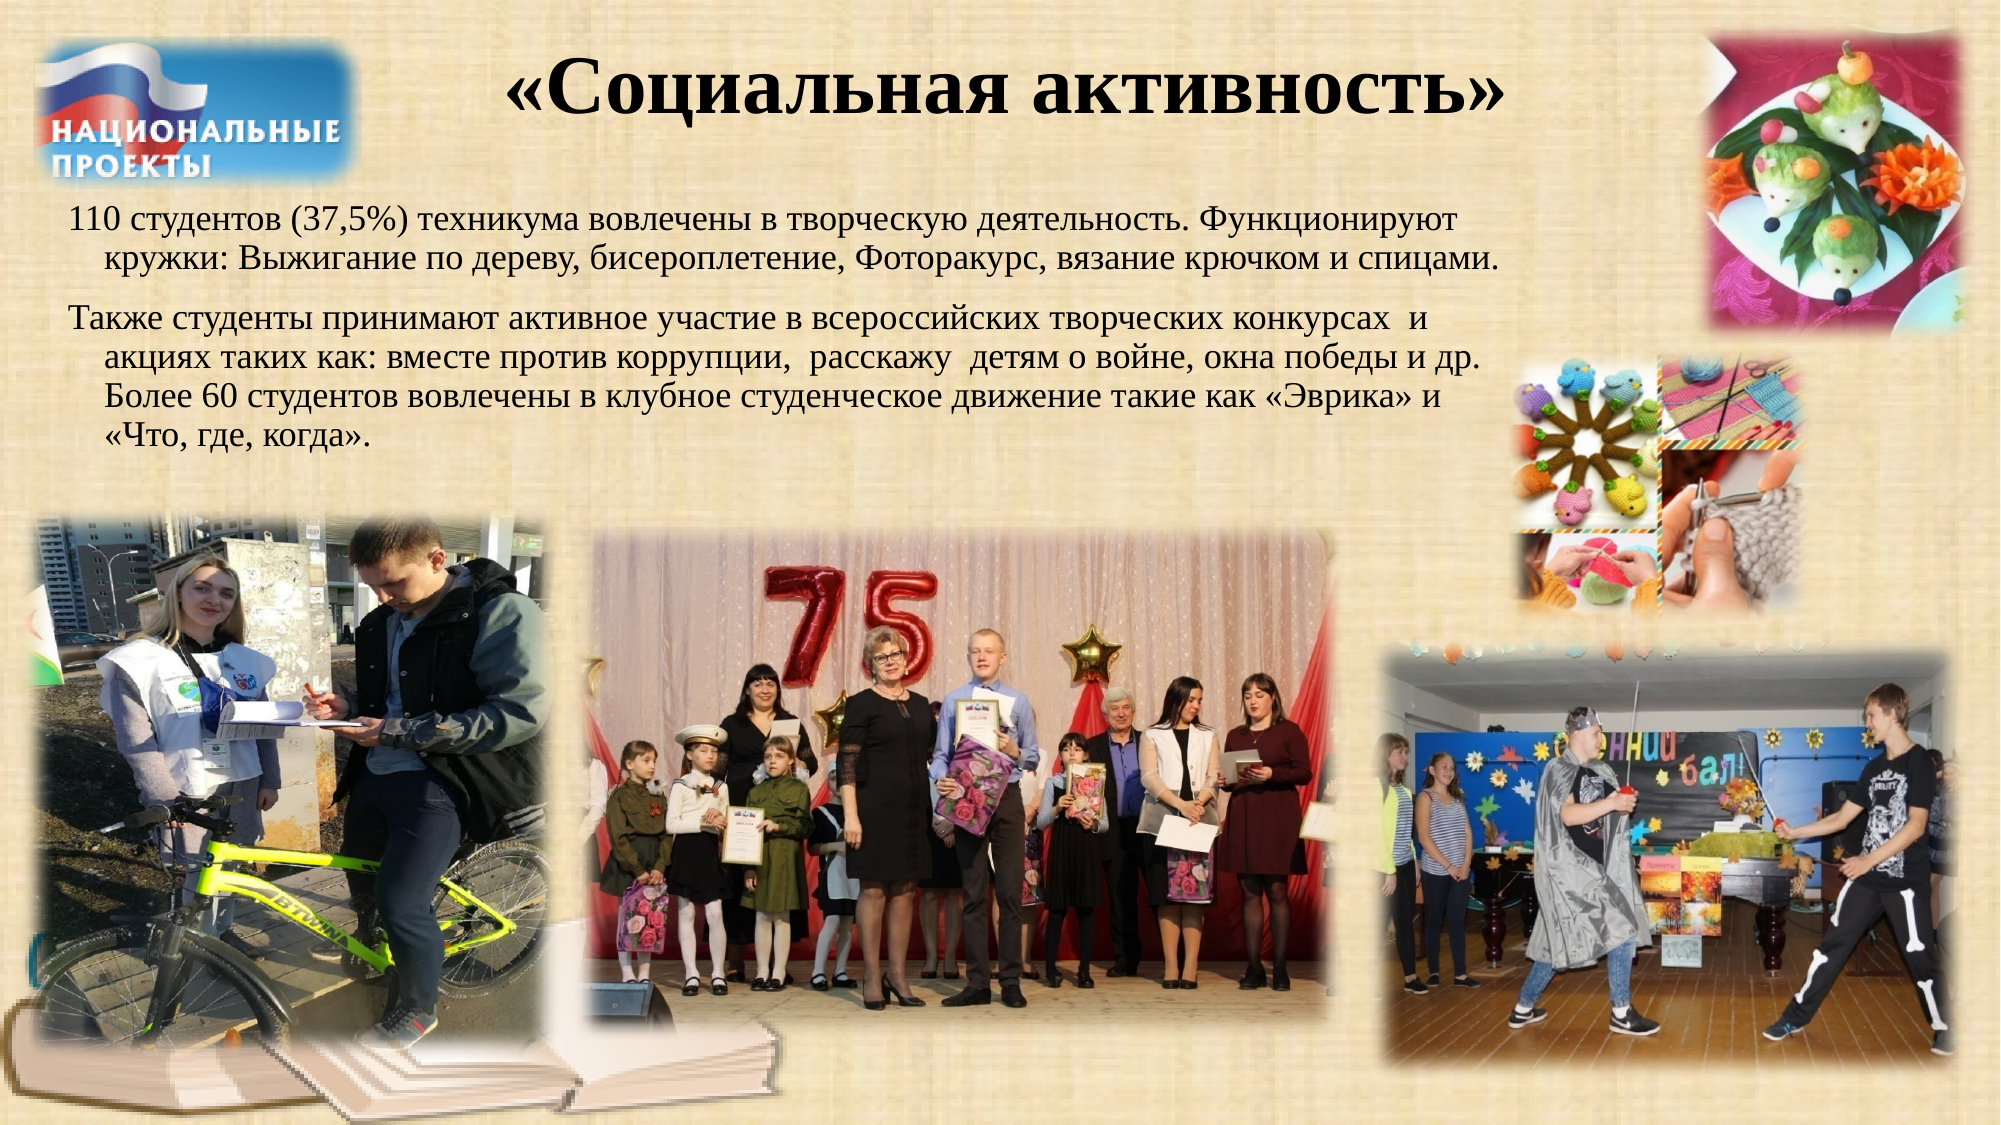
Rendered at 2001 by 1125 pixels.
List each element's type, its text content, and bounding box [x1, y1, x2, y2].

picture [0, 0, 2001, 1125]
list 110 студентов (37,5%) техникума вовлечены в творческую деятельность. Функционируют кружки: Выжигание по дереву, бисероплетение, Фоторакурс, вязание крючком и спицами. Также студенты принимают активное участие в всероссийских творческих конкурсах и акциях таких как: вместе против коррупции, расскажу детям о войне, окна победы и др. Более 60 студентов вовлечены в клубное студенческое движение такие как «Эврика» и «Что, где, когда». [52, 191, 1519, 558]
title «Социальная активность» [143, 0, 1869, 196]
